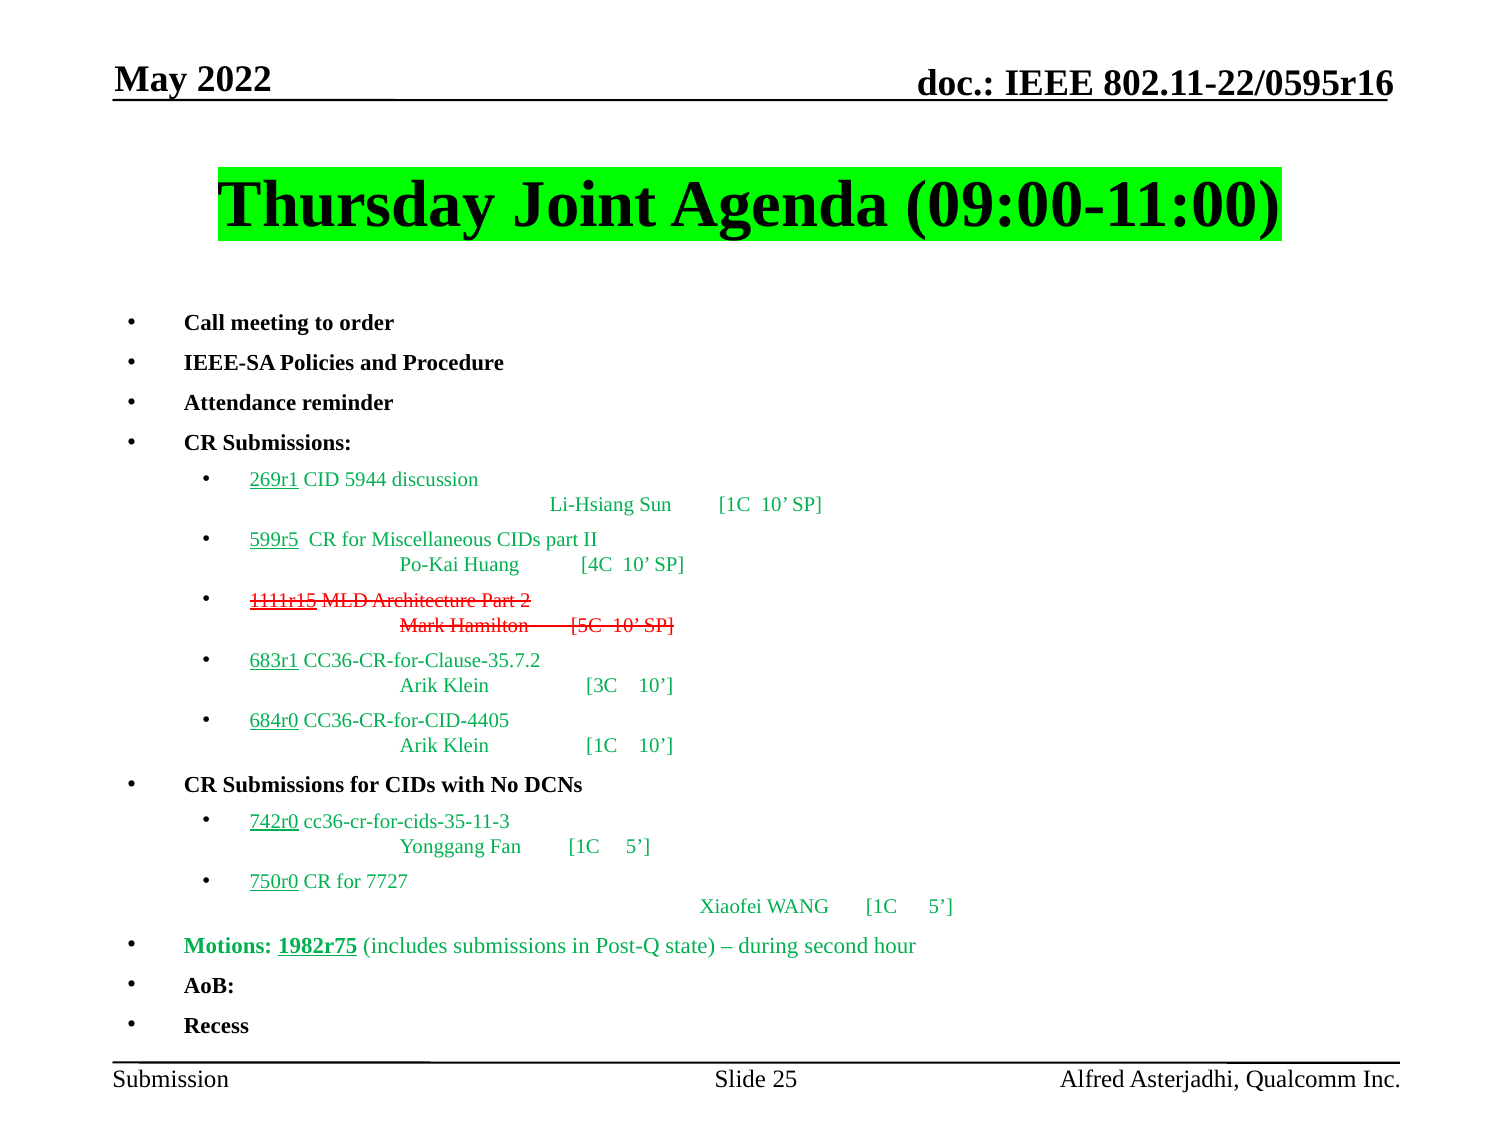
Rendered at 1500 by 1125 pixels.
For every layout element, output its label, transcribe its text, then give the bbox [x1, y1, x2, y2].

slide_number Slide 25 [712, 1061, 800, 1123]
footer Alfred Asterjadhi, Qualcomm Inc. [878, 1061, 1402, 1093]
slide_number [114, 54, 423, 100]
title Thursday Joint Agenda (09:00-11:00) [112, 112, 1388, 288]
list Call meeting to order IEEE-SA Policies and Procedure Attendance reminder CR Submissions: 269r1 CID 5944 discussion Li-Hsiang Sun [1C 10’ SP] 599r5 CR for Miscellaneous CIDs part II Po-Kai Huang [4C 10’ SP] 1111r15 MLD Architecture Part 2 Mark Hamilton [5C 10’ SP] 683r1 CC36-CR-for-Clause-35.7.2 Arik Klein [3C 10’] 684r0 CC36-CR-for-CID-4405 Arik Klein [1C 10’] CR Submissions for CIDs with No DCNs 742r0 cc36-cr-for-cids-35-11-3 Yonggang Fan [1C 5’] 750r0 CR for 7727 Xiaofei WANG [1C 5’] Motions: 1982r75 (includes submissions in Post-Q state) – during second hour AoB: Recess [112, 299, 1388, 1063]
